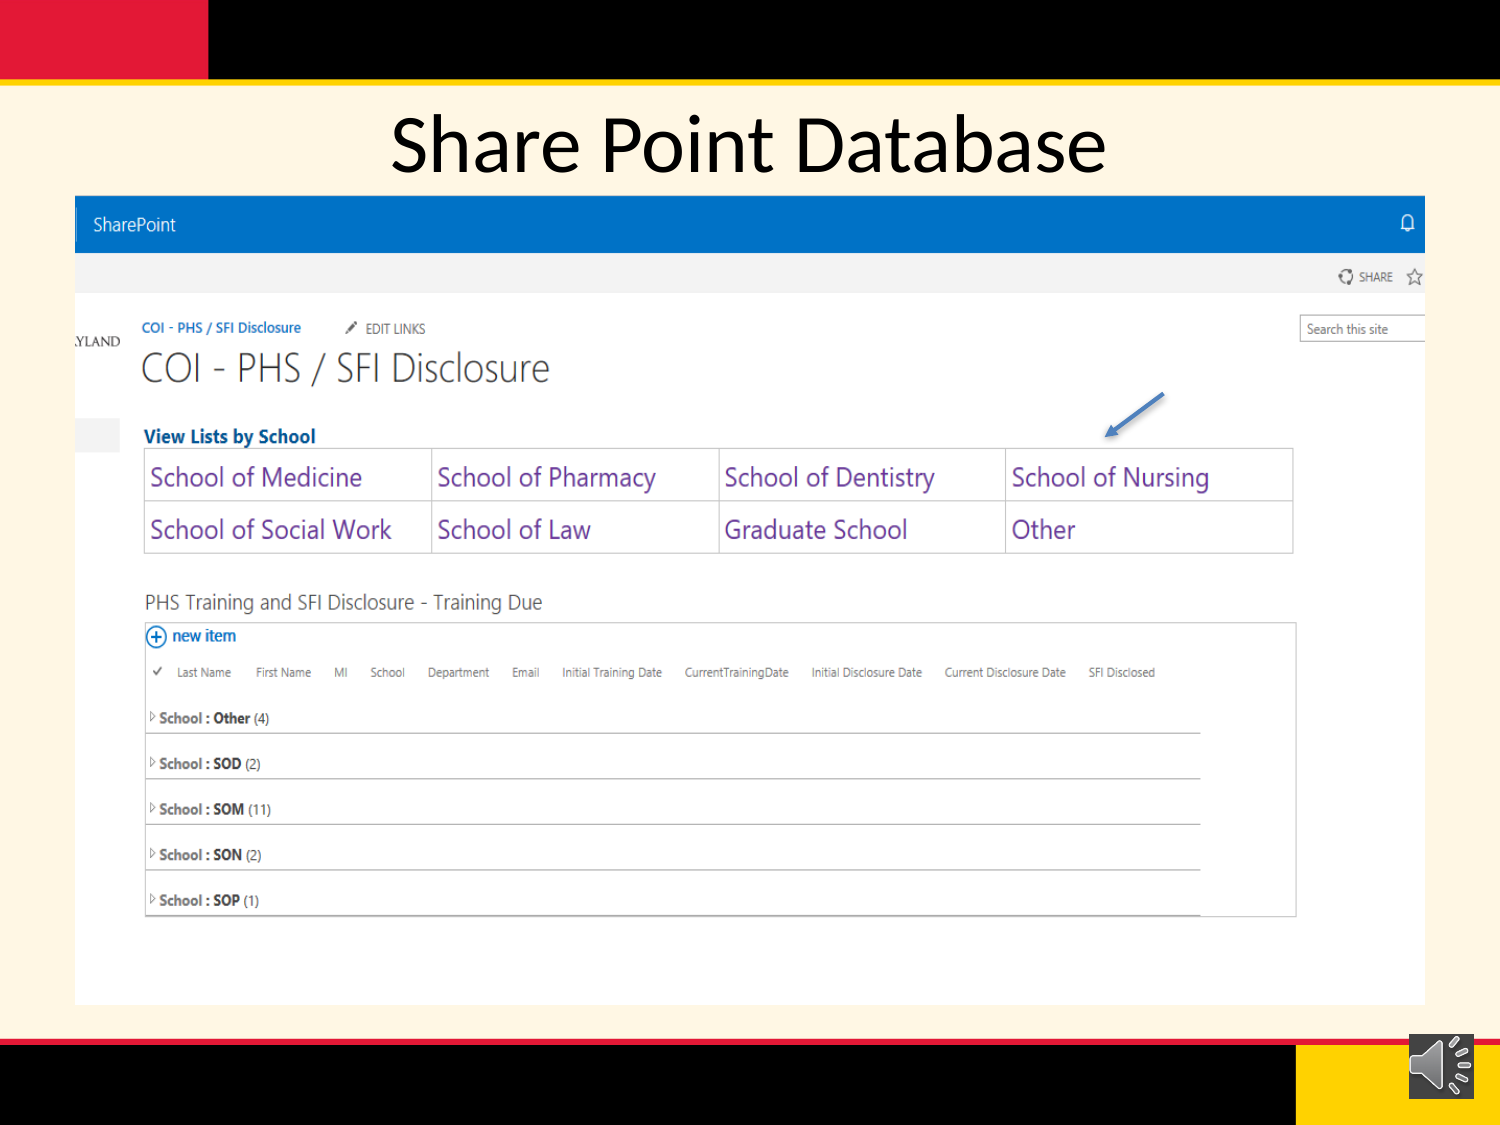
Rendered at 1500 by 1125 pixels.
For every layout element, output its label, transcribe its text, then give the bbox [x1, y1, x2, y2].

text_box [1104, 393, 1164, 438]
picture [0, 0, 1500, 1125]
title Share Point Database [75, 45, 1425, 194]
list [74, 194, 1426, 1006]
